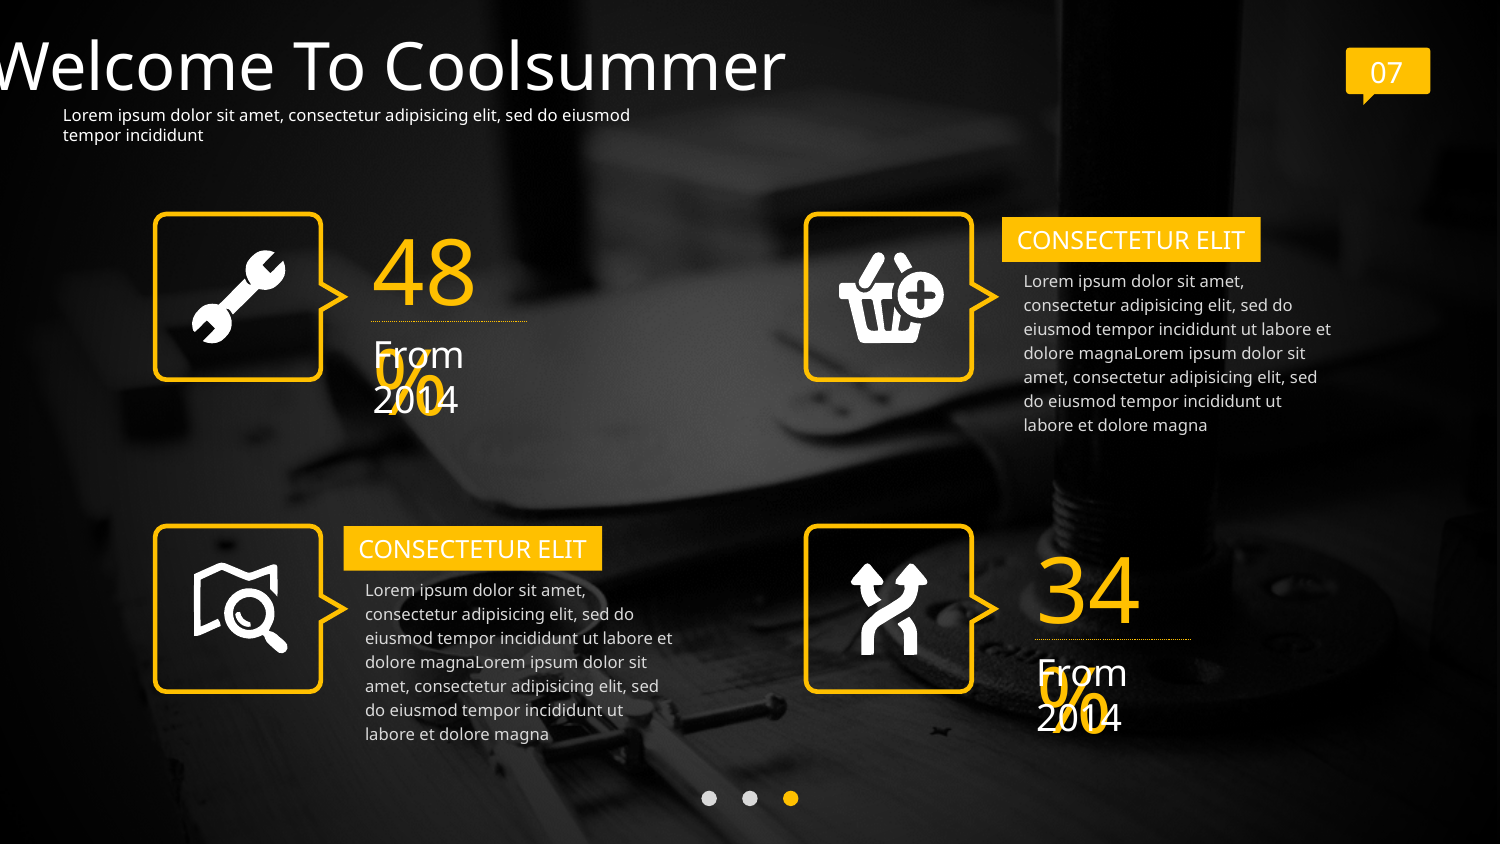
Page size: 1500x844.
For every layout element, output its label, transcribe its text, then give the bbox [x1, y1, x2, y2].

text_box [154, 212, 346, 381]
text_box Lorem ipsum dolor sit amet, consectetur adipisicing elit, sed do eiusmod tempor incididunt [48, 97, 679, 153]
text_box [804, 212, 997, 381]
picture [378, 385, 405, 410]
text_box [850, 562, 928, 656]
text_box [357, 206, 569, 385]
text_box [1021, 524, 1232, 703]
picture [424, 385, 437, 410]
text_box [350, 525, 691, 705]
text_box Welcome To Coolsummer [0, 16, 804, 112]
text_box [193, 562, 290, 656]
picture [400, 392, 410, 411]
picture [367, 43, 1133, 805]
picture [443, 390, 451, 404]
text_box [154, 524, 346, 693]
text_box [839, 250, 944, 344]
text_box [1008, 217, 1350, 396]
text_box [804, 524, 997, 693]
text_box 07 [1355, 46, 1419, 97]
